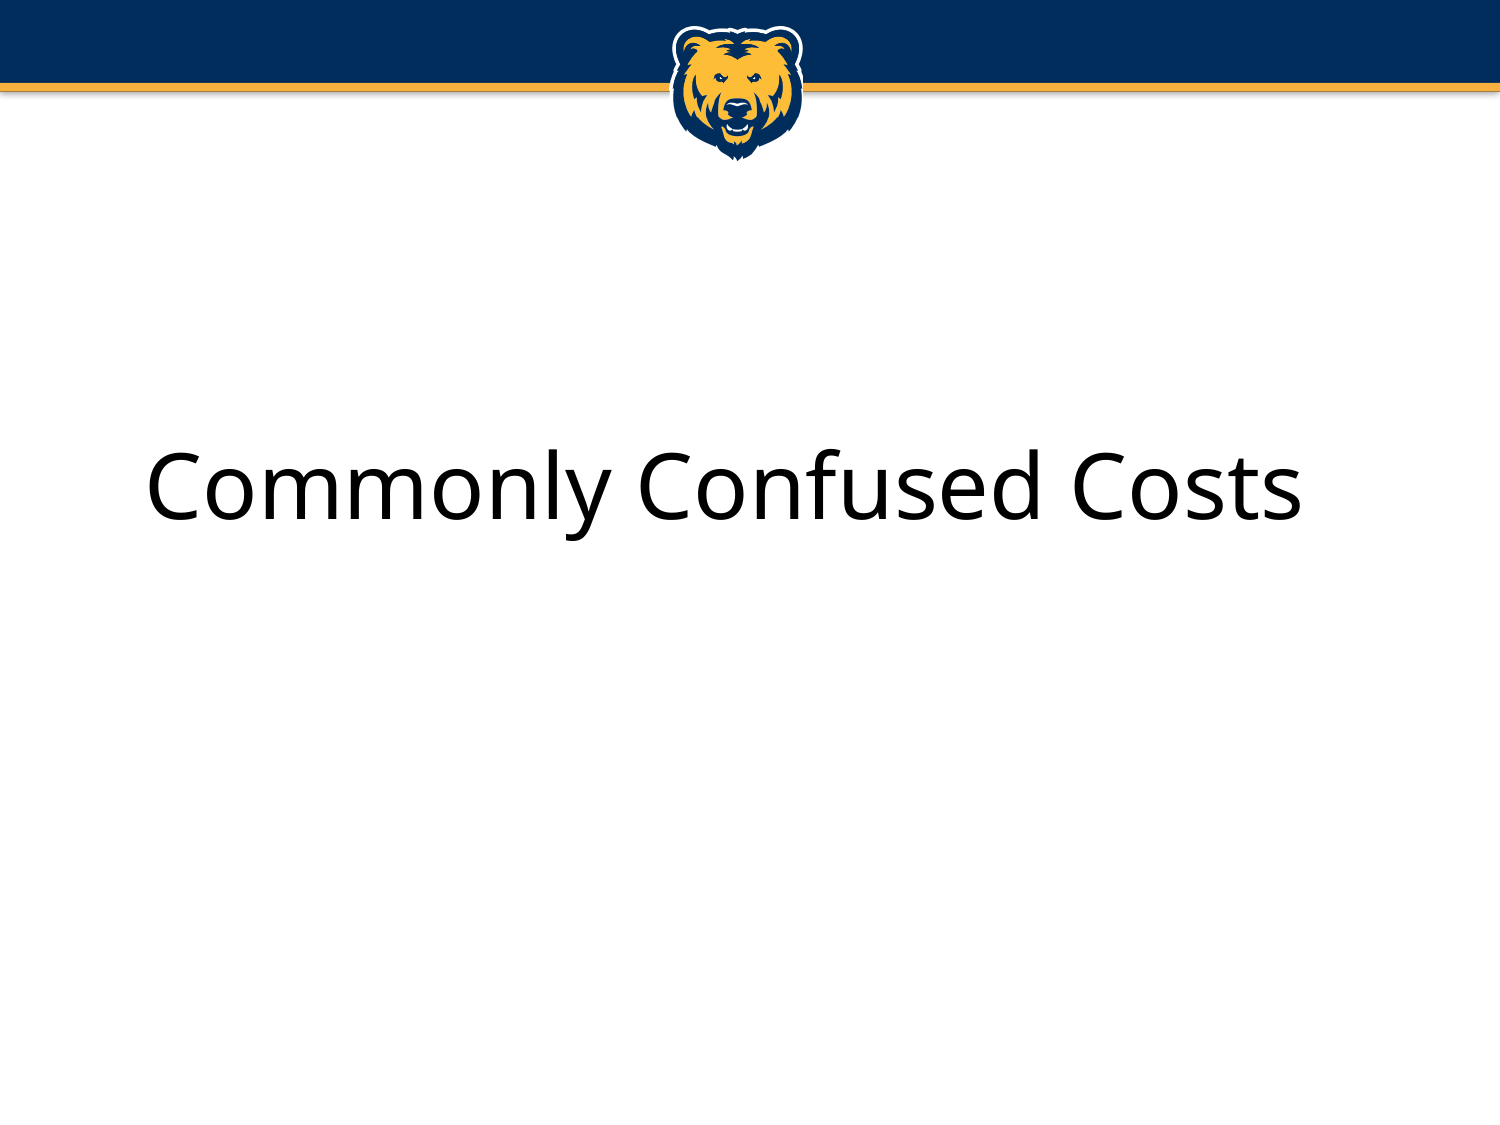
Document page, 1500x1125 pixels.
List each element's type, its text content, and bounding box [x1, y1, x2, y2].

title Commonly Confused Costs [50, 420, 1400, 608]
